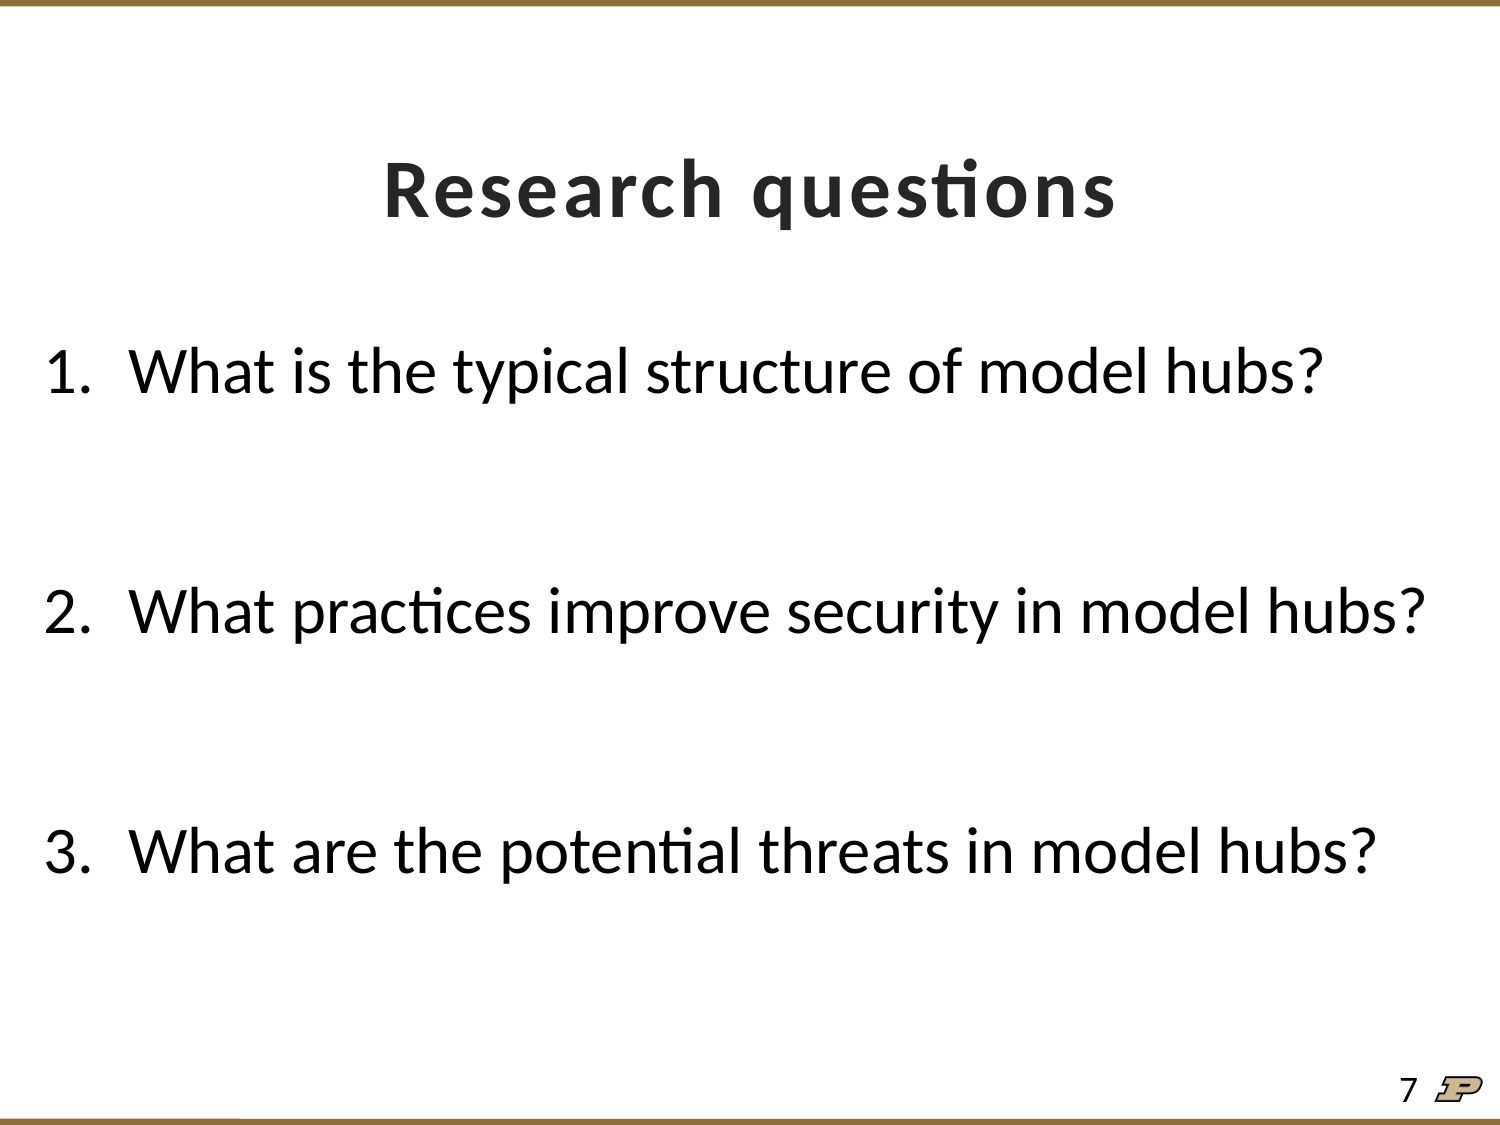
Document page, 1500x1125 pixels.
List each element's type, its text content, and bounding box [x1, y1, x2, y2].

text_box What is the typical structure of model hubs? What practices improve security in model hubs? What are the potential threats in model hubs? [28, 279, 1471, 895]
picture [1434, 1076, 1483, 1102]
title Research questions [110, 113, 1390, 279]
text_box 7 [1375, 1048, 1436, 1109]
